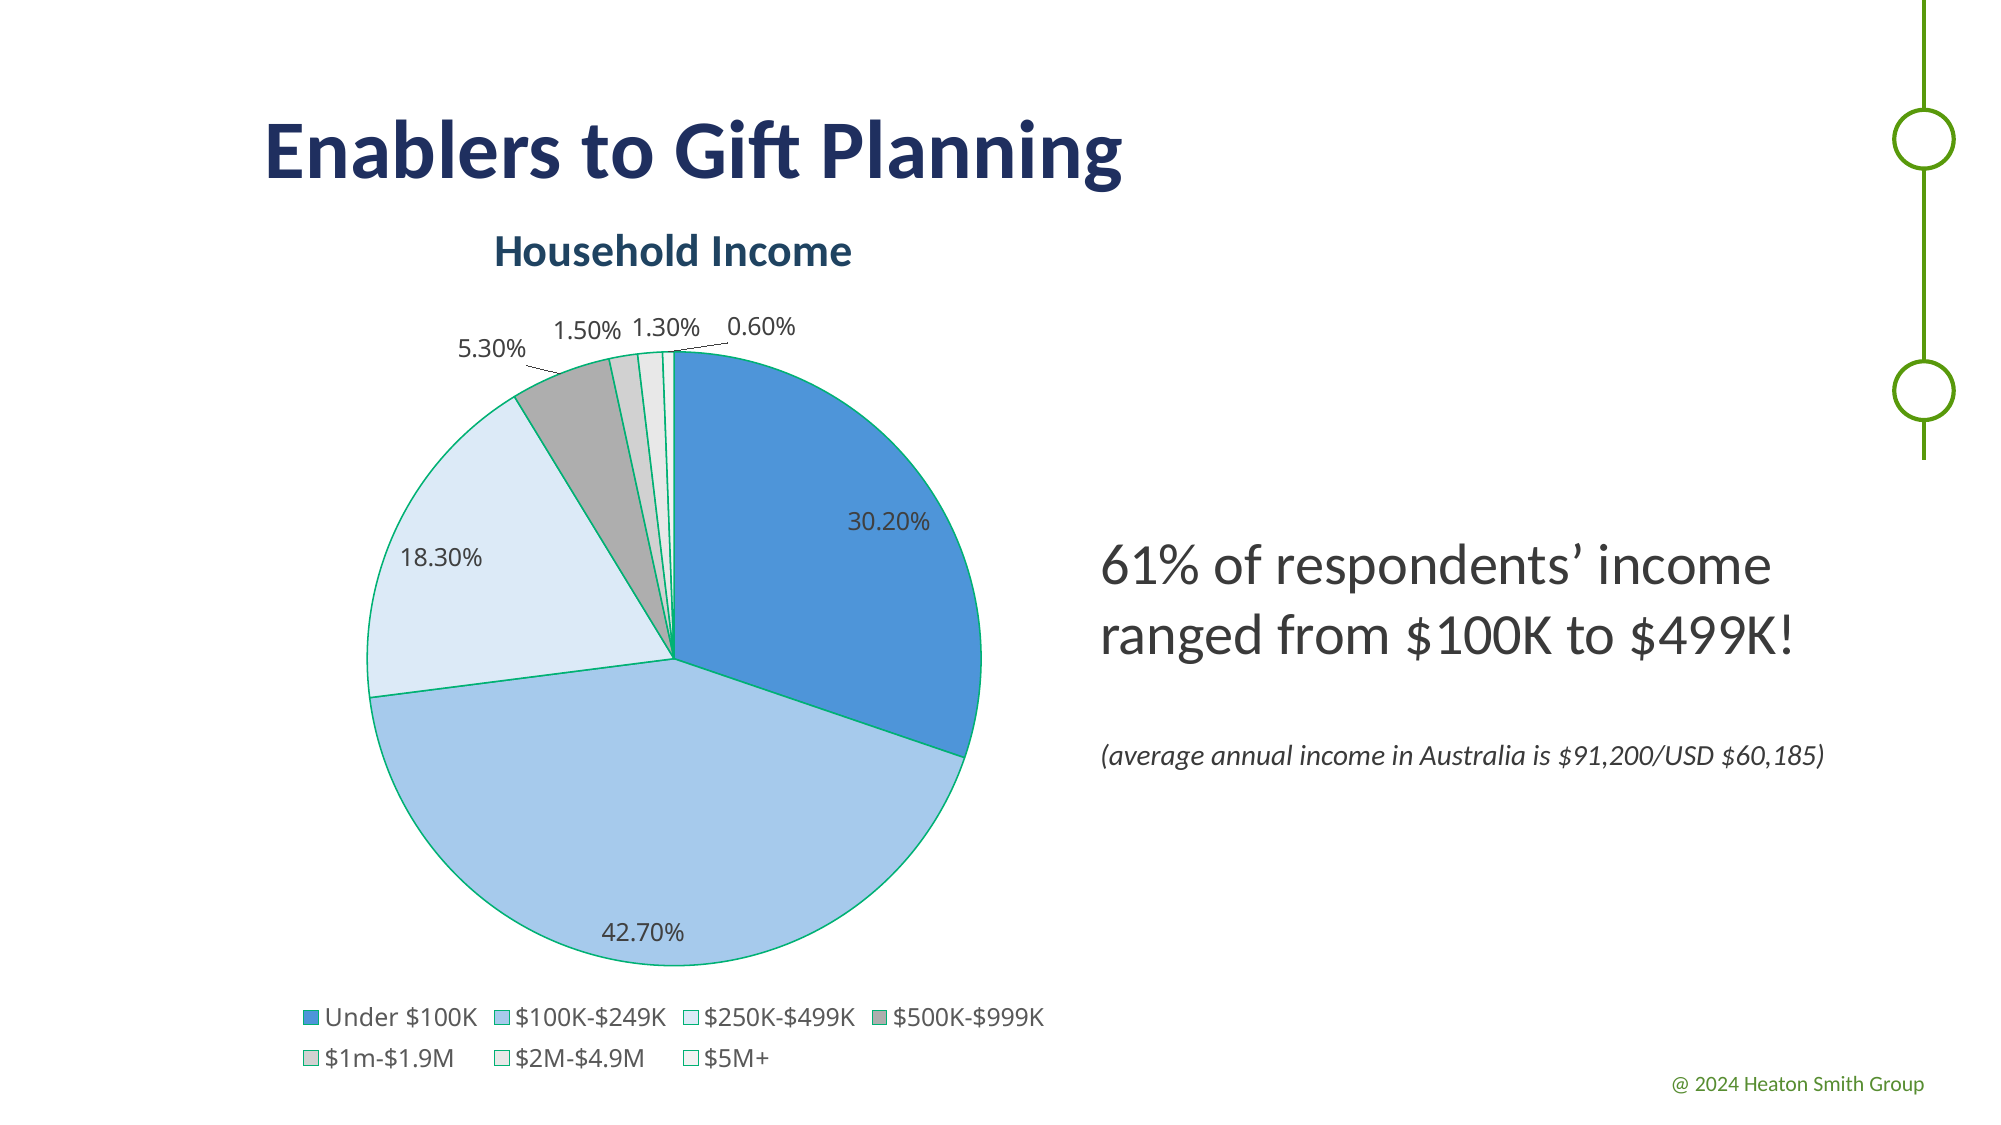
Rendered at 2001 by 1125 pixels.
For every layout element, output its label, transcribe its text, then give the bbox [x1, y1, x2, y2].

text_box @ 2024 Heaton Smith Group [1655, 1062, 1941, 1104]
text_box [1894, 109, 1923, 169]
text_box 61% of respondents’ income ranged from $100K to $499K! (average annual income in Australia is $91,200/USD $60,185) [1342, 518, 1841, 849]
chart [6, 191, 1342, 1082]
text_box [1925, 361, 1954, 420]
text_box [1894, 361, 1923, 420]
text_box Enablers to Gift Planning [249, 34, 1750, 157]
text_box [1925, 109, 1954, 169]
